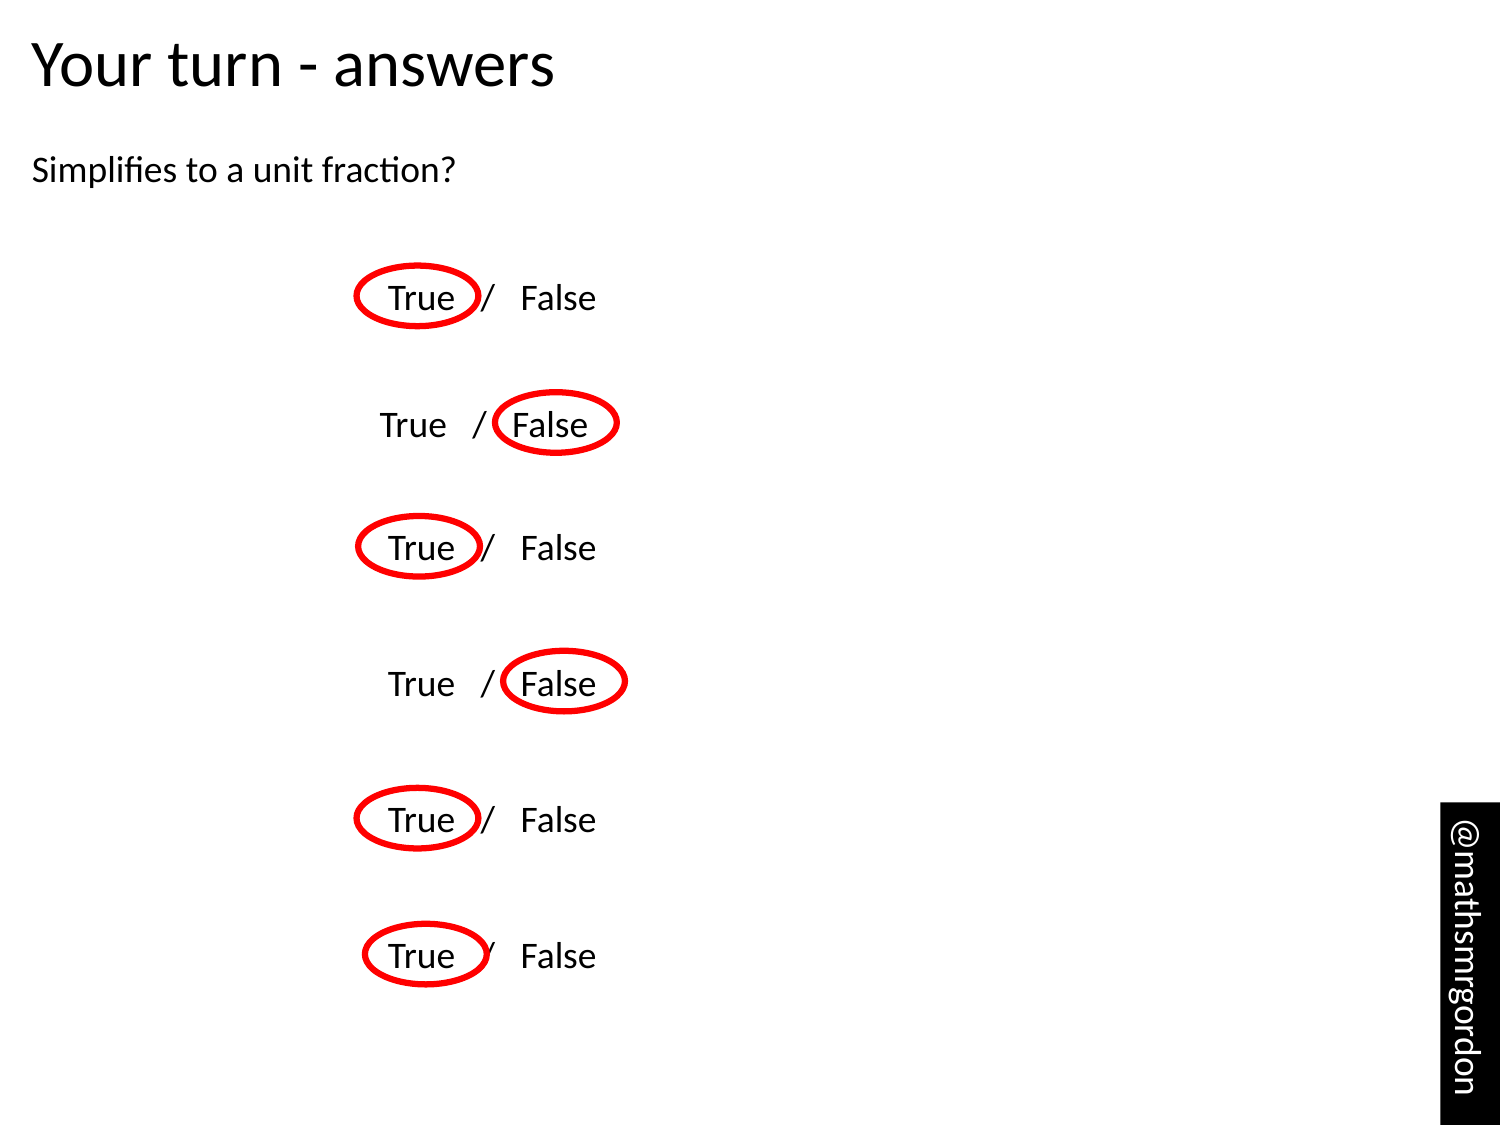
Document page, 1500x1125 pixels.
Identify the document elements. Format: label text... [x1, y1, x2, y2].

text_box [502, 649, 627, 713]
text_box True / False [373, 515, 403, 524]
text_box True / False [364, 392, 534, 452]
text_box True / False [436, 515, 634, 576]
text_box [363, 922, 488, 986]
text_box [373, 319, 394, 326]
text_box [355, 264, 480, 328]
text_box True / False [583, 651, 634, 712]
text_box @mathsmrgordon [1440, 802, 1500, 1125]
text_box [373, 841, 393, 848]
text_box True / False [577, 392, 625, 452]
text_box True / False [373, 972, 401, 984]
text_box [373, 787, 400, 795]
text_box True / False [435, 787, 634, 848]
text_box True / False [373, 651, 545, 712]
text_box True / False [443, 923, 634, 984]
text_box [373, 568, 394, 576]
text_box True / False [437, 265, 634, 326]
text_box Your turn - answers Simplifies to a unit fraction? [17, 12, 758, 333]
text_box [357, 514, 482, 578]
text_box [493, 391, 618, 454]
text_box True / False [373, 923, 408, 936]
text_box [355, 786, 480, 850]
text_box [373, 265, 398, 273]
